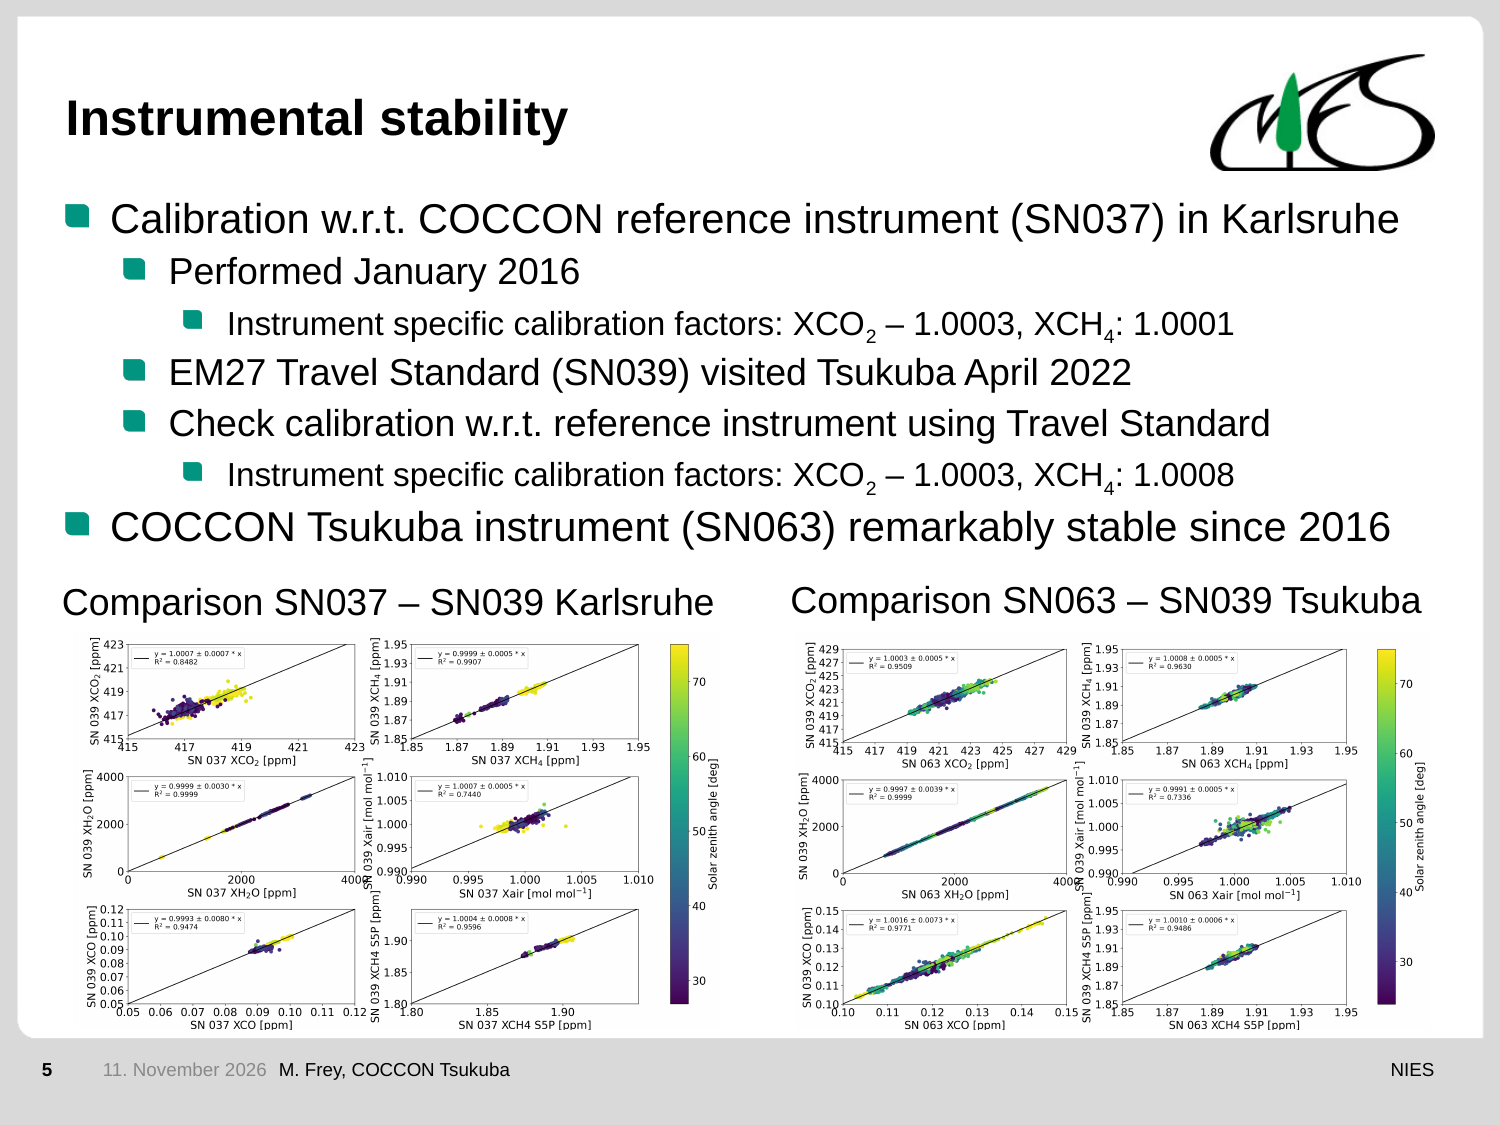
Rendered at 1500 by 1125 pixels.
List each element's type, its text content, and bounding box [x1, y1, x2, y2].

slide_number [102, 1057, 272, 1118]
title Instrumental stability [65, 64, 1192, 147]
picture [0, 0, 1500, 1125]
slide_number 5 [41, 1057, 96, 1106]
text_box Comparison SN037 – SN039 Karlsruhe [47, 571, 730, 631]
list Calibration w.r.t. COCCON reference instrument (SN037) in Karlsruhe Performed January 2016 Instrument specific calibration factors: XCO2 – 1.0003, XCH4: 1.0001 EM27 Travel Standard (SN039) visited Tsukuba April 2022 Check calibration w.r.t. reference instrument using Travel Standard Instrument specific calibration factors: XCO2 – 1.0003, XCH4: 1.0008 COCCON Tsukuba instrument (SN063) remarkably stable since 2016 [65, 197, 1435, 1002]
text_box Comparison SN063 – SN039 Tsukuba [775, 569, 1437, 629]
